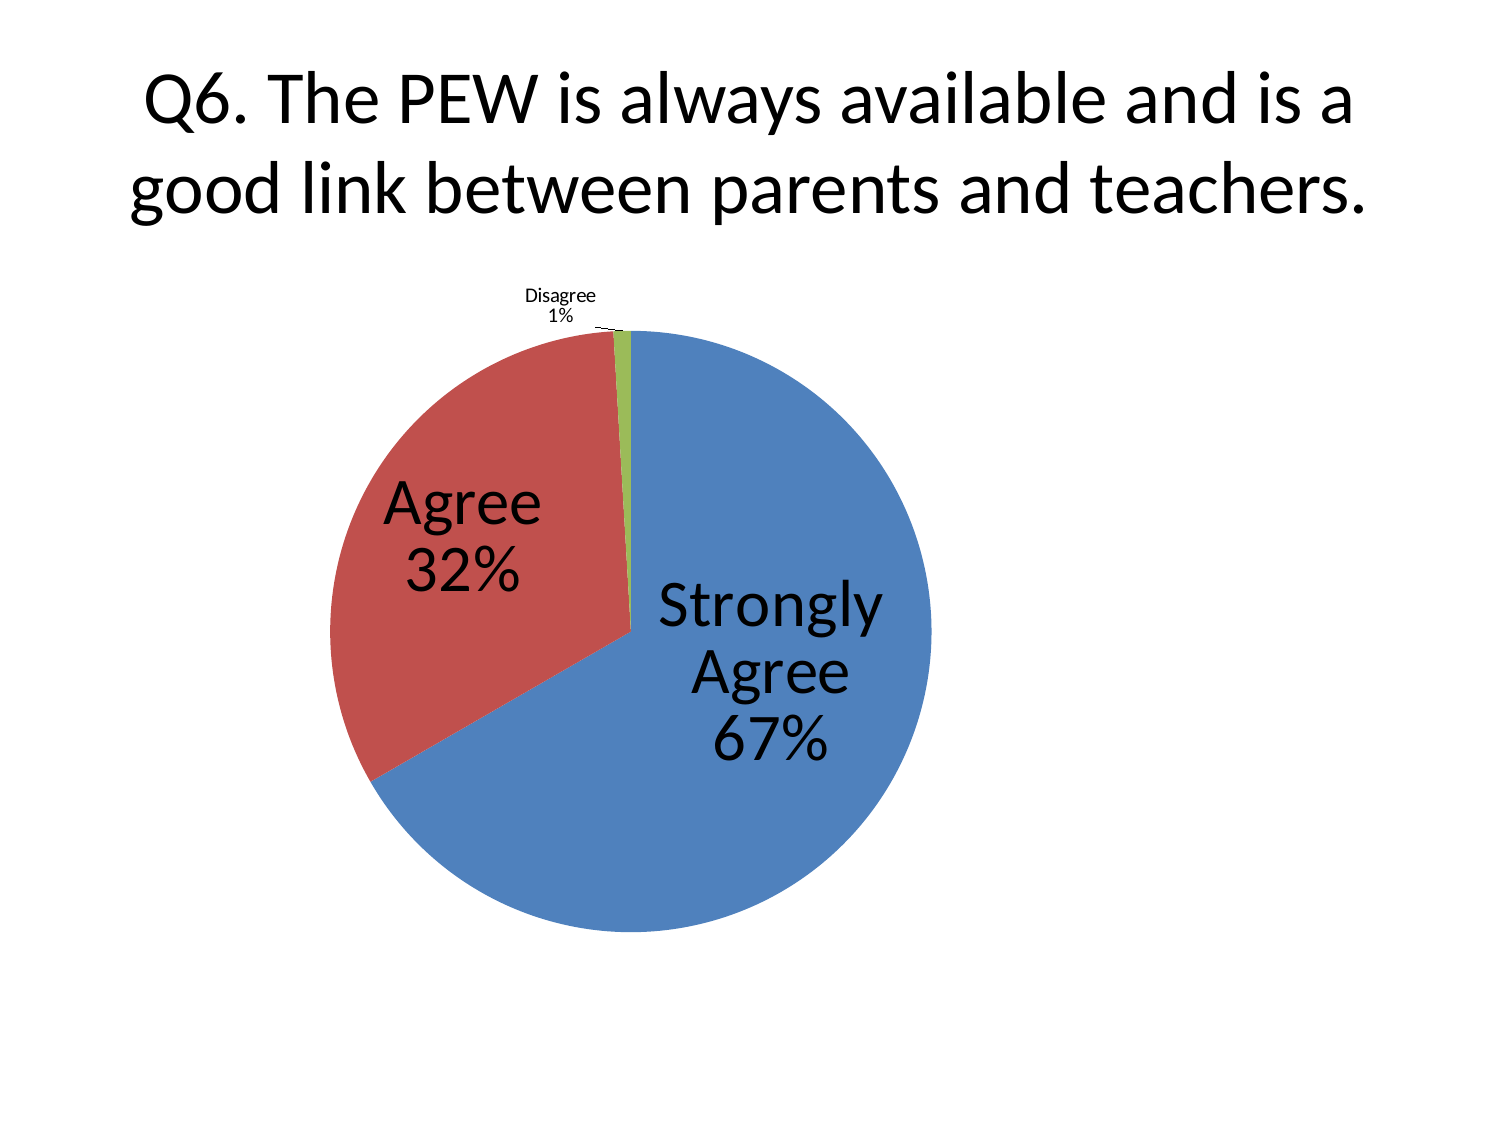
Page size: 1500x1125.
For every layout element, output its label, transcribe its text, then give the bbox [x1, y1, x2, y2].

chart [74, 262, 1426, 1006]
title Q6. The PEW is always available and is a good link between parents and teachers. [75, 45, 1425, 233]
